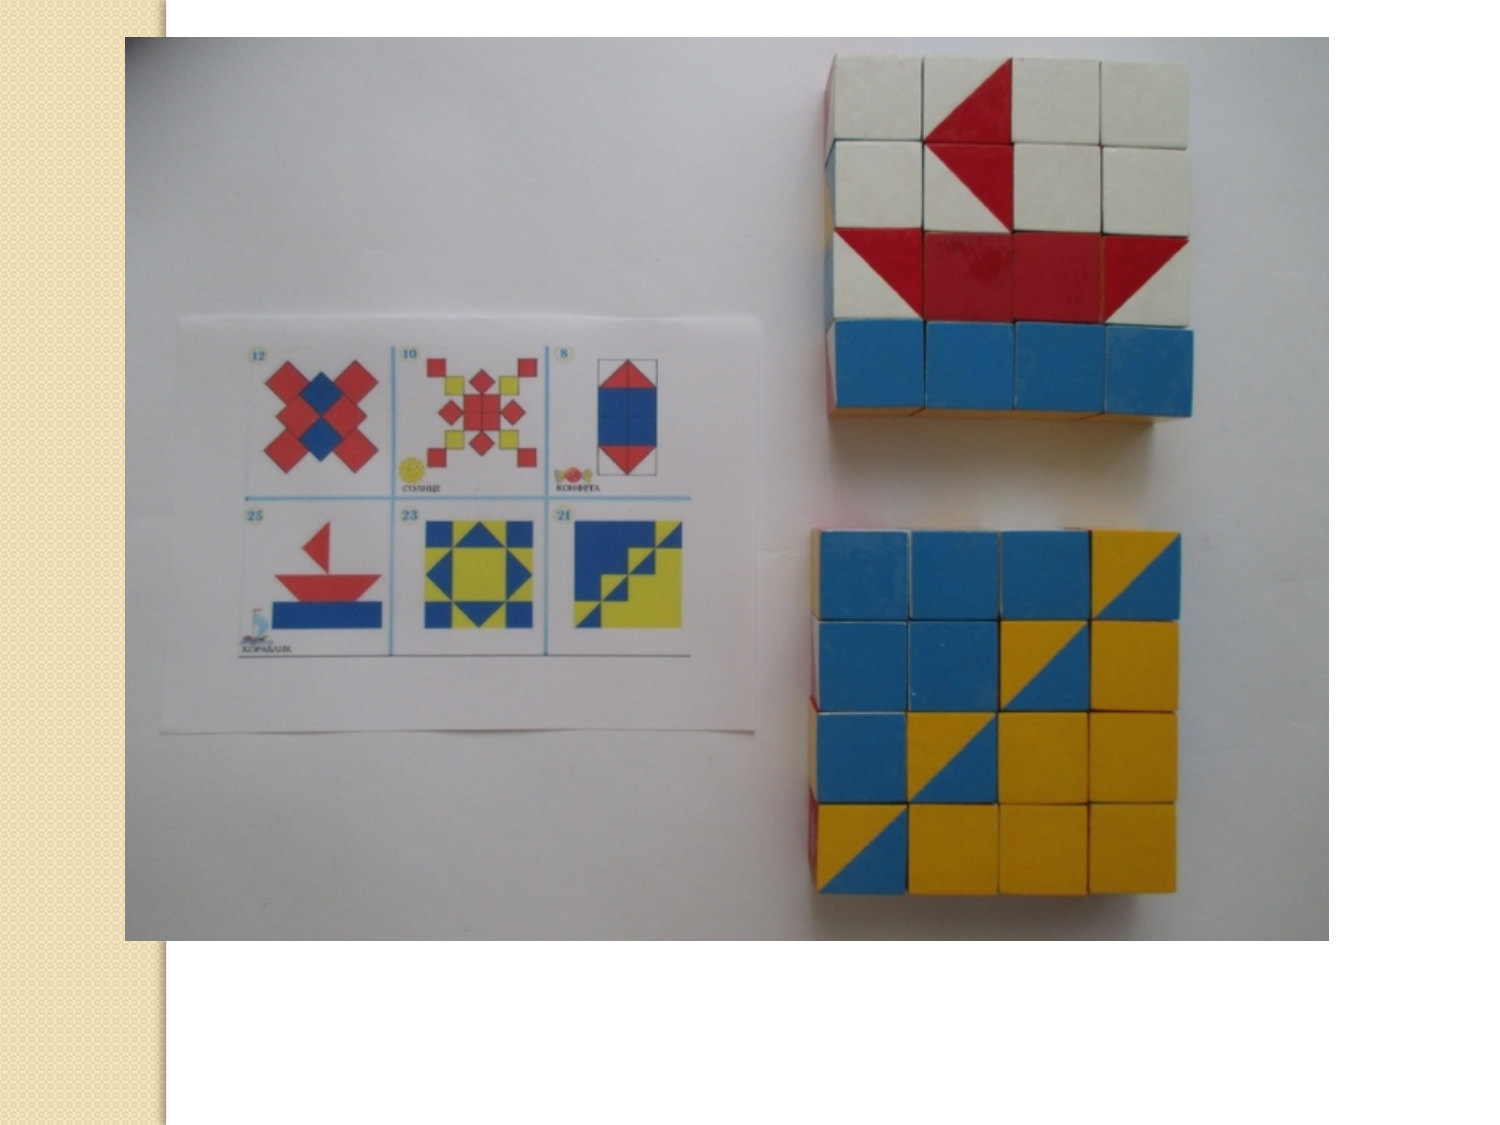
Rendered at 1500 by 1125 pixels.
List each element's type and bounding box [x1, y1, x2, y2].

picture [124, 37, 1329, 941]
